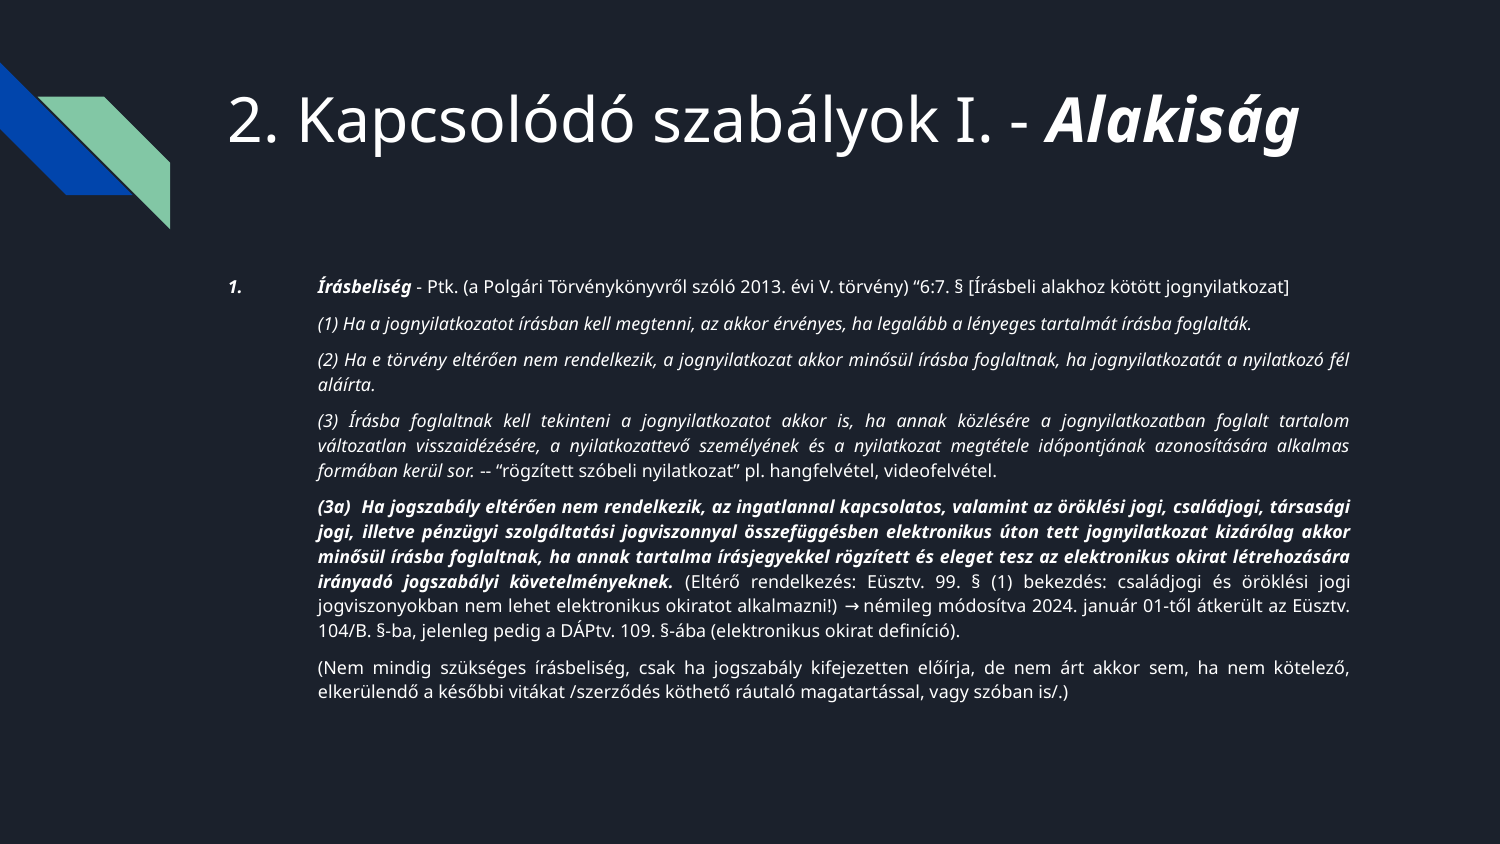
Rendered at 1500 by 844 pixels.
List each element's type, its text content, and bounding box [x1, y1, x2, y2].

title 2. Kapcsolódó szabályok I. - Alakiság [212, 64, 1368, 215]
list Írásbeliség - Ptk. (a Polgári Törvénykönyvről szóló 2013. évi V. törvény) “6:7. § [Írásbeli alakhoz kötött jognyilatkozat] (1) Ha a jognyilatkozatot írásban kell megtenni, az akkor érvényes, ha legalább a lényeges tartalmát írásba foglalták. (2) Ha e törvény eltérően nem rendelkezik, a jognyilatkozat akkor minősül írásba foglaltnak, ha jognyilatkozatát a nyilatkozó fél aláírta. (3) Írásba foglaltnak kell tekinteni a jognyilatkozatot akkor is, ha annak közlésére a jognyilatkozatban foglalt tartalom változatlan visszaidézésére, a nyilatkozattevő személyének és a nyilatkozat megtétele időpontjának azonosítására alkalmas formában kerül sor. -- “rögzített szóbeli nyilatkozat” pl. hangfelvétel, videofelvétel. (3a) Ha jogszabály eltérően nem rendelkezik, az ingatlannal kapcsolatos, valamint az öröklési jogi, családjogi, társasági jogi, illetve pénzügyi szolgáltatási jogviszonnyal összefüggésben elektronikus úton tett jognyilatkozat kizárólag akkor minősül írásba foglaltnak, ha annak tartalma írásjegyekkel rögzített és eleget tesz az elektronikus okirat létrehozására irányadó jogszabályi követelményeknek. (Eltérő rendelkezés: Eüsztv. 99. § (1) bekezdés: családjogi és öröklési jogi jogviszonyokban nem lehet elektronikus okiratot alkalmazni!) → némileg módosítva 2024. január 01-től átkerült az Eüsztv. 104/B. §-ba, jelenleg pedig a DÁPtv. 109. §-ába (elektronikus okirat definíció). (Nem mindig szükséges írásbeliség, csak ha jogszabály kifejezetten előírja, de nem árt akkor sem, ha nem kötelező, elkerülendő a későbbi vitákat /szerződés köthető ráutaló magatartással, vagy szóban is/.) [212, 257, 1368, 735]
